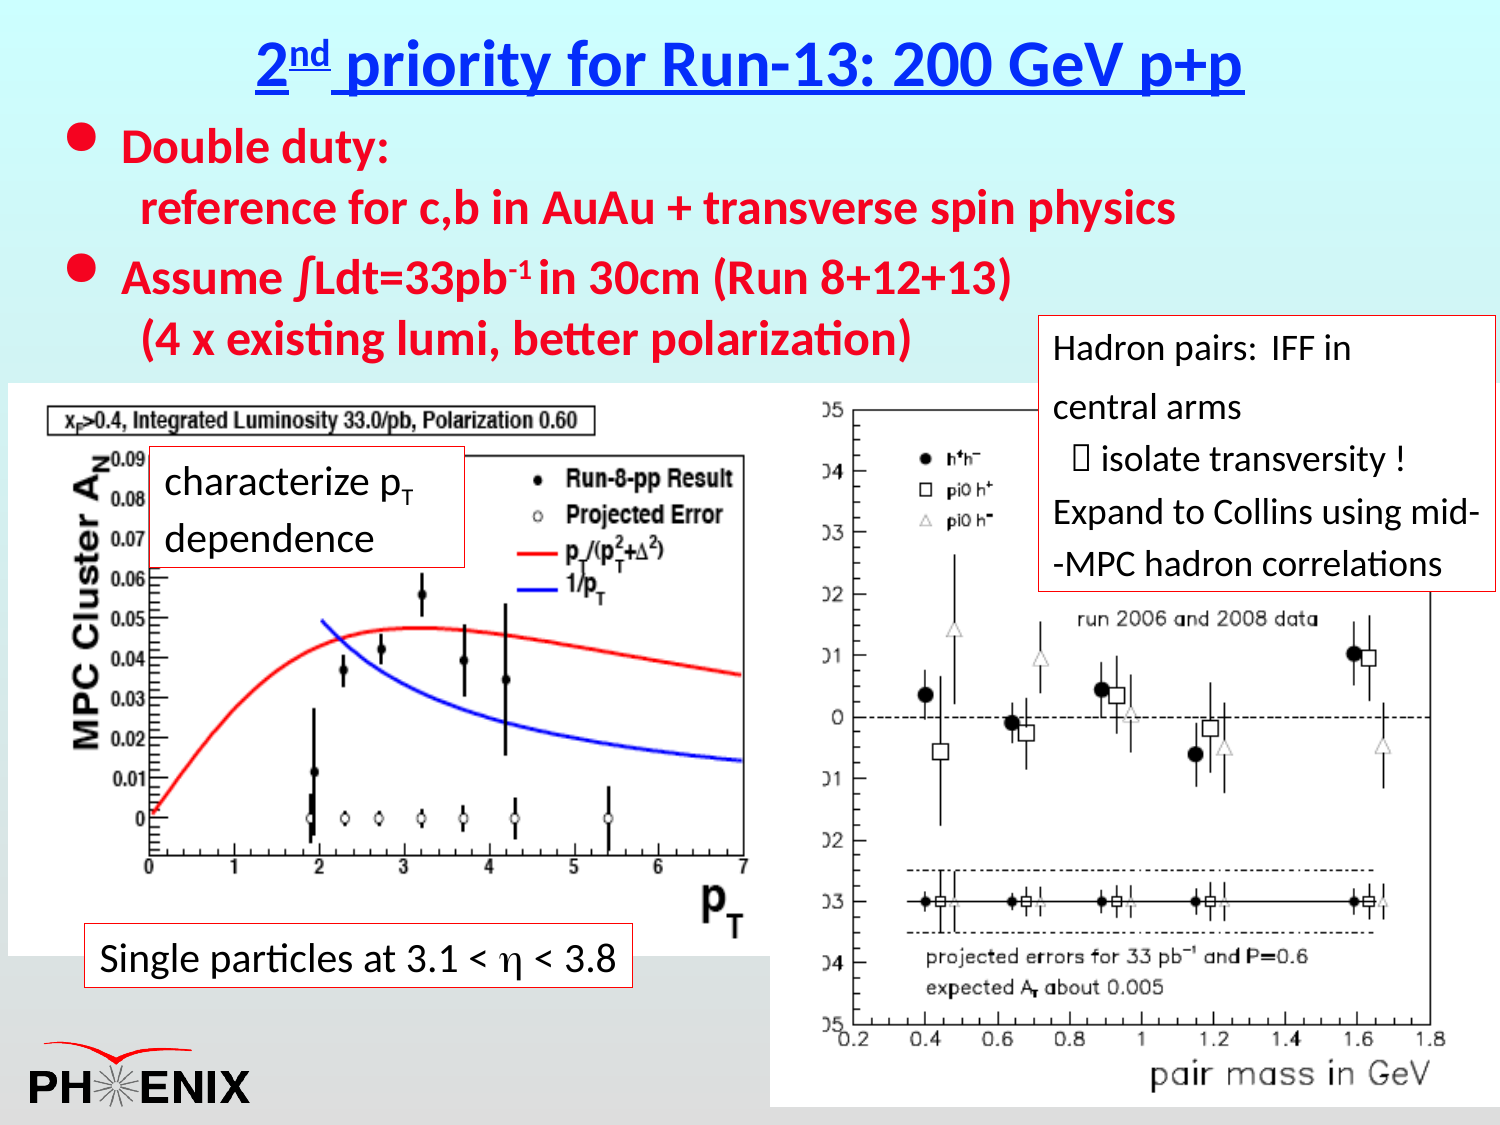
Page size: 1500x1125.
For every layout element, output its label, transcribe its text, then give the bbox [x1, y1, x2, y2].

title 2nd priority for Run-13: 200 GeV p+p [112, 21, 1388, 98]
list Double duty: reference for c,b in AuAu + transverse spin physics Assume ∫Ldt=33pb-1 in 30cm (Run 8+12+13) (4 x existing lumi, better polarization) [49, 105, 1447, 381]
picture [29, 1041, 250, 1107]
text_box Single particles at 3.1 < h < 3.8 [84, 964, 633, 988]
picture [8, 383, 1500, 1107]
text_box Hadron pairs: IFF in central arms  isolate transversity ! Expand to Collins using mid- -MPC hadron correlations [1038, 315, 1496, 381]
